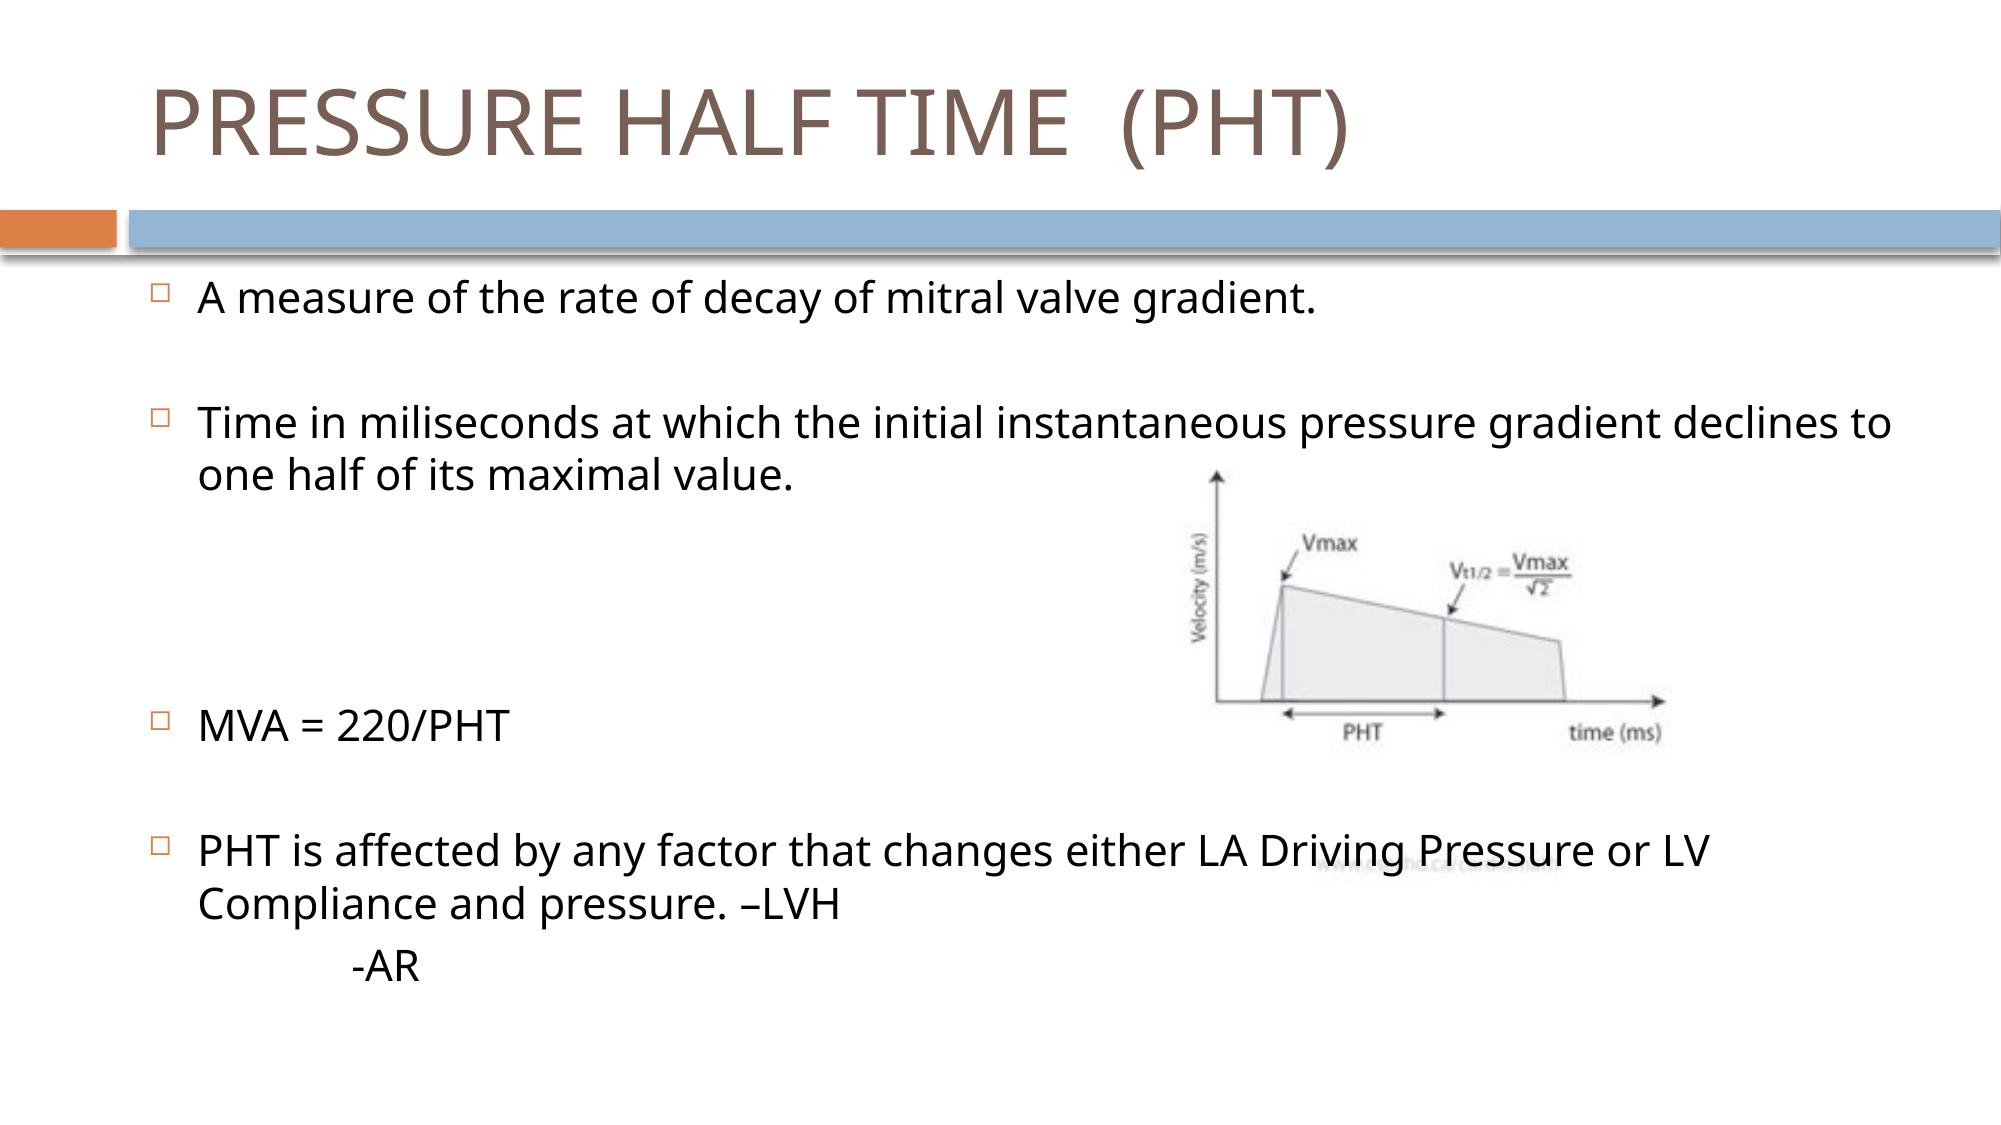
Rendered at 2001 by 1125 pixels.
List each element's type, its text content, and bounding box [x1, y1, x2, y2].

list A measure of the rate of decay of mitral valve gradient. Time in miliseconds at which the initial instantaneous pressure gradient declines to one half of its maximal value. MVA = 220/PHT PHT is affected by any factor that changes either LA Driving Pressure or LV Compliance and pressure. –LVH -AR [133, 262, 1918, 1000]
picture [1168, 361, 1709, 901]
title PRESSURE HALF TIME (PHT) [133, 37, 1918, 200]
